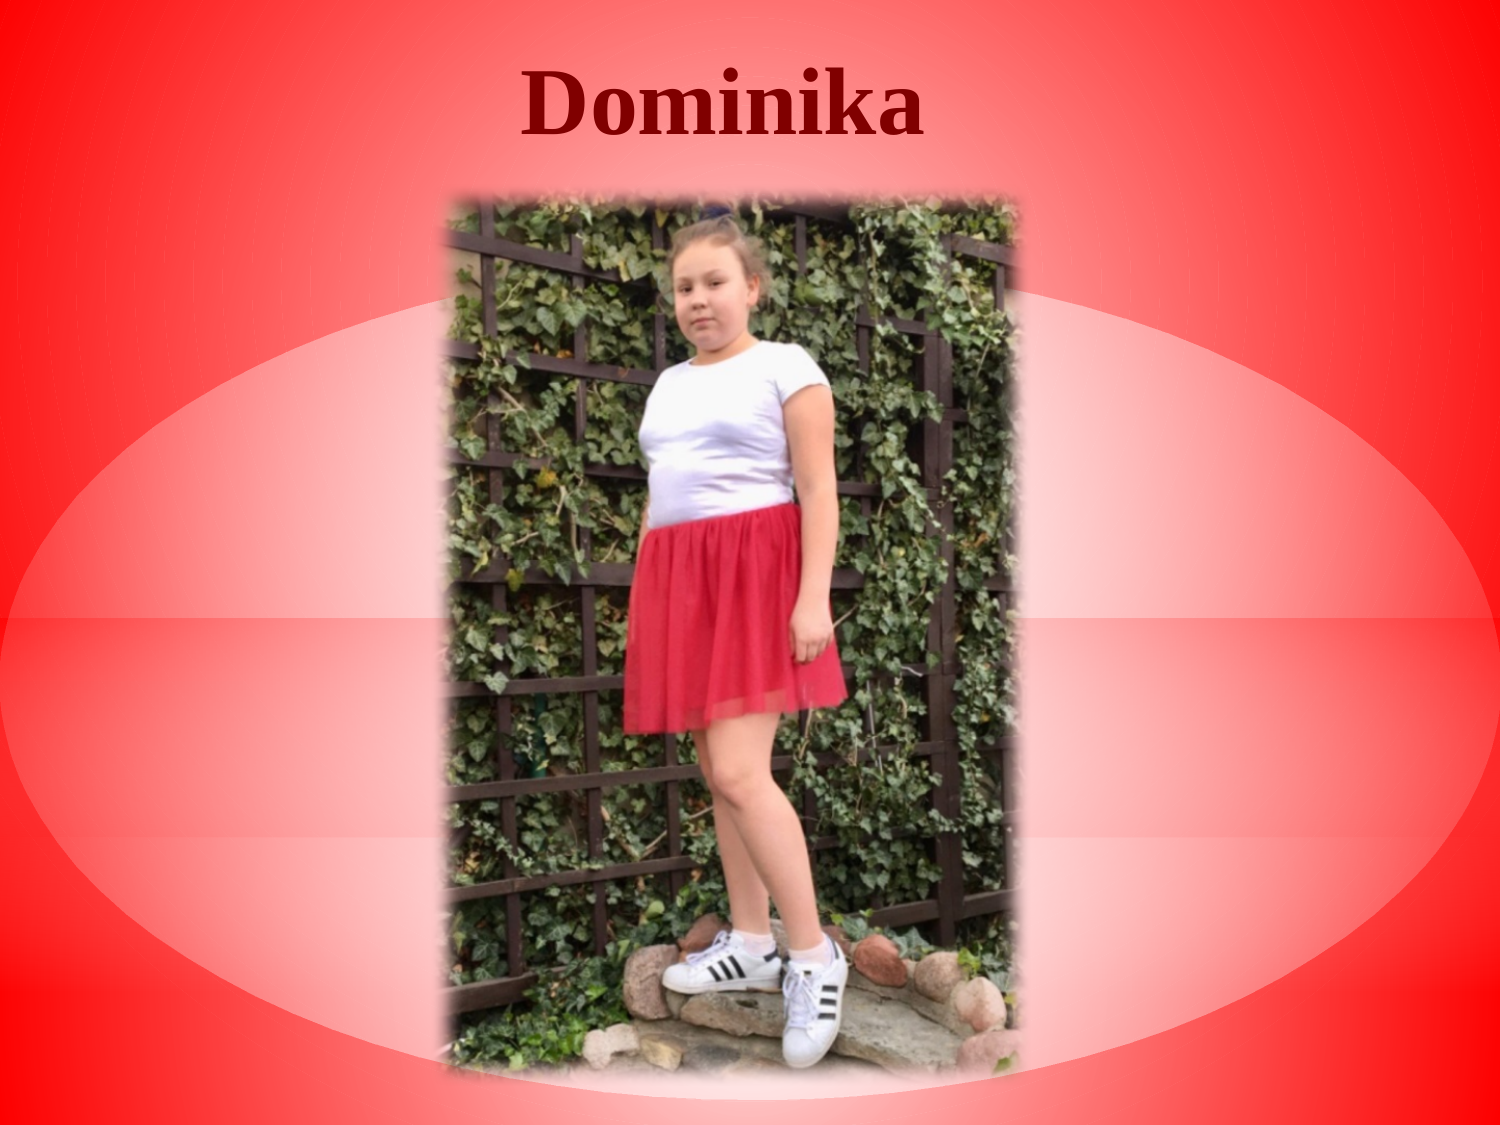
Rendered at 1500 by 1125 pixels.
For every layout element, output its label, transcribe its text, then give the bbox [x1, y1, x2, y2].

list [430, 184, 1032, 1088]
title Dominika [171, 30, 1275, 219]
